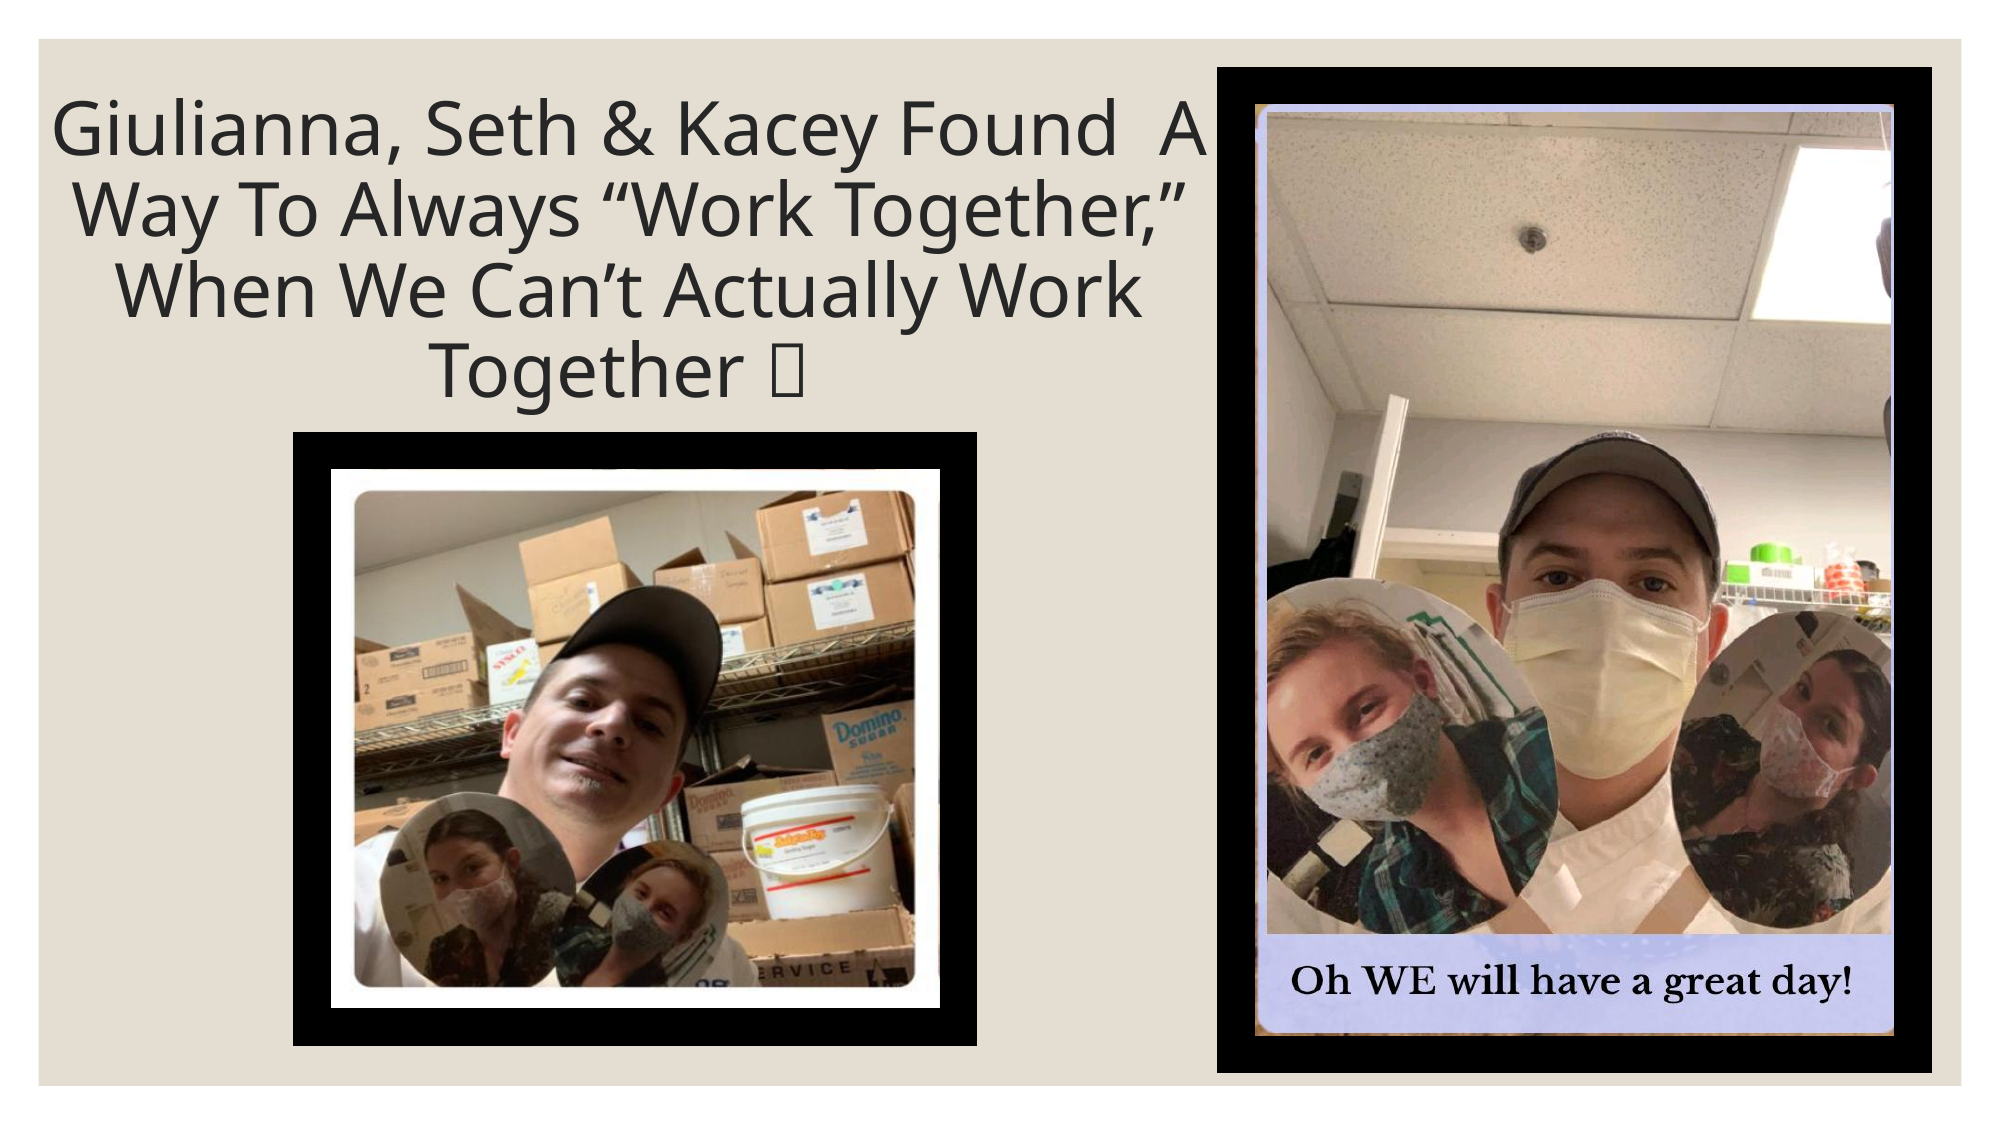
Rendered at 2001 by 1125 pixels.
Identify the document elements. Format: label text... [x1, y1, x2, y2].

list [1254, 104, 1895, 1036]
picture [330, 469, 940, 1009]
title Giulianna, Seth & Kacey Found A Way To Always “Work Together,” When We Can’t Actually Work Together  [24, 155, 1217, 349]
